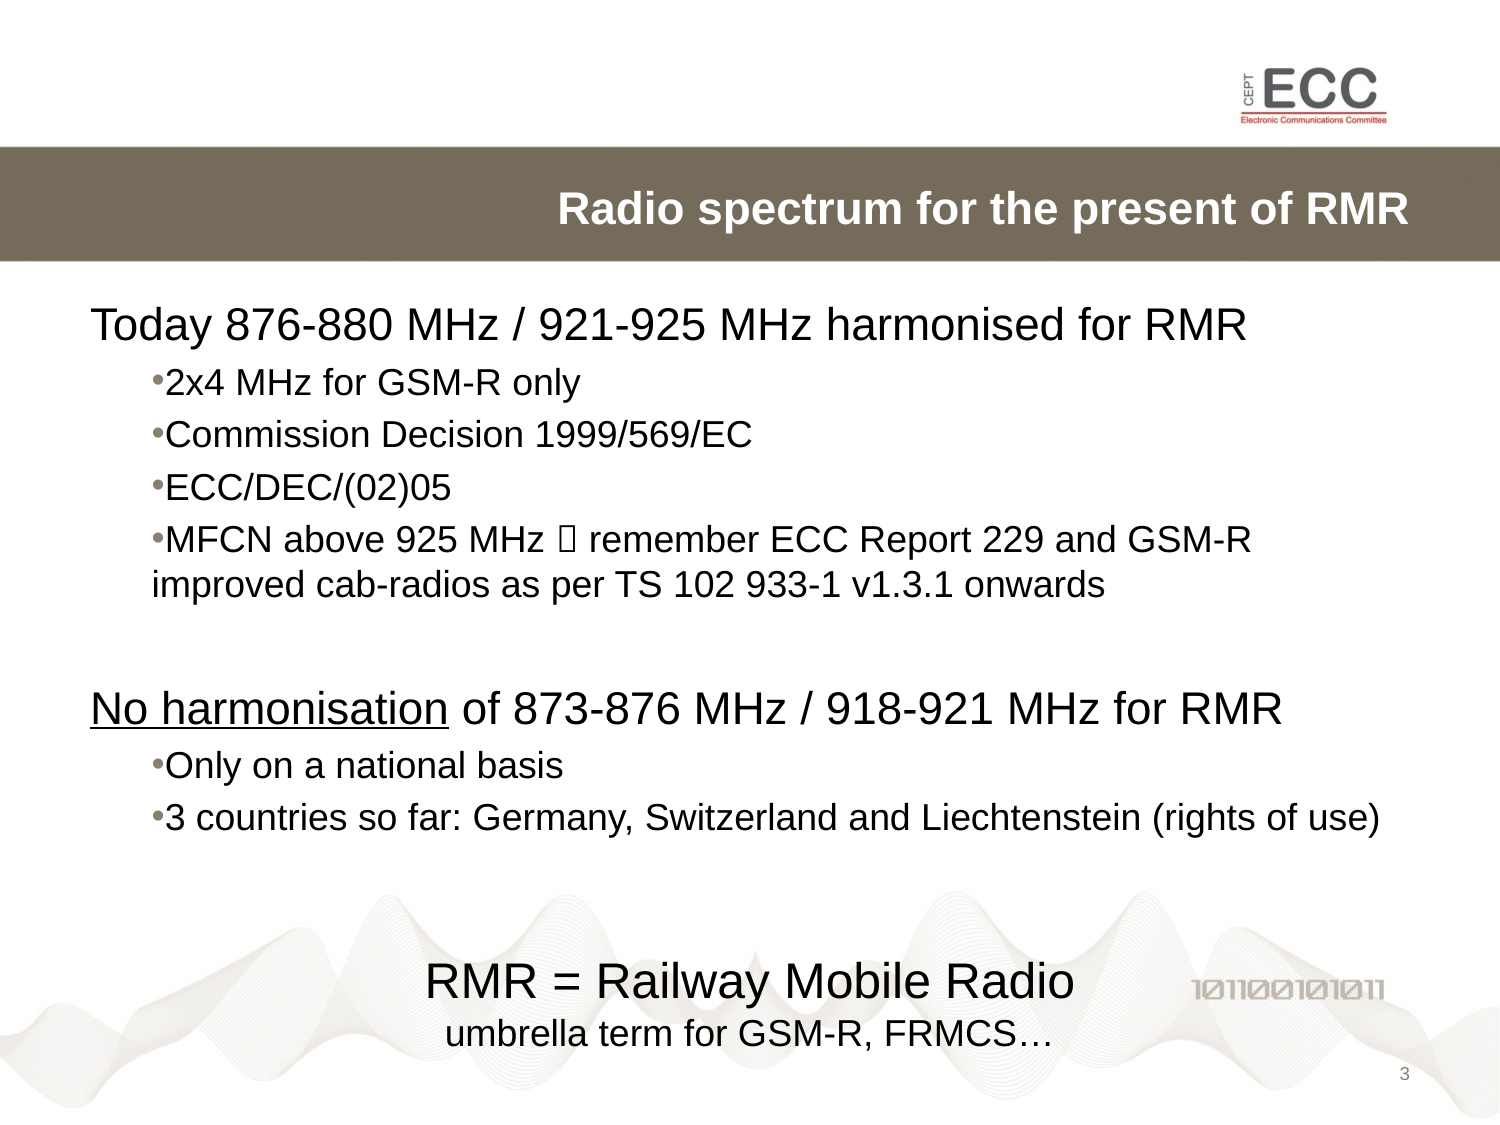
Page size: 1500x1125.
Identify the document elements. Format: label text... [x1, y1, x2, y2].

list Today 876-880 MHz / 921-925 MHz harmonised for RMR 2x4 MHz for GSM-R only Commission Decision 1999/569/EC ECC/DEC/(02)05 MFCN above 925 MHz  remember ECC Report 229 and GSM-R improved cab-radios as per TS 102 933-1 v1.3.1 onwards No harmonisation of 873-876 MHz / 918-921 MHz for RMR Only on a national basis 3 countries so far: Germany, Switzerland and Liechtenstein (rights of use) [75, 287, 1425, 1011]
text_box RMR = Railway Mobile Radio umbrella term for GSM-R, FRMCS… [401, 941, 1099, 1061]
picture [0, 0, 1500, 1125]
title Radio spectrum for the present of RMR [75, 149, 1425, 263]
slide_number 2 [1299, 1042, 1425, 1103]
